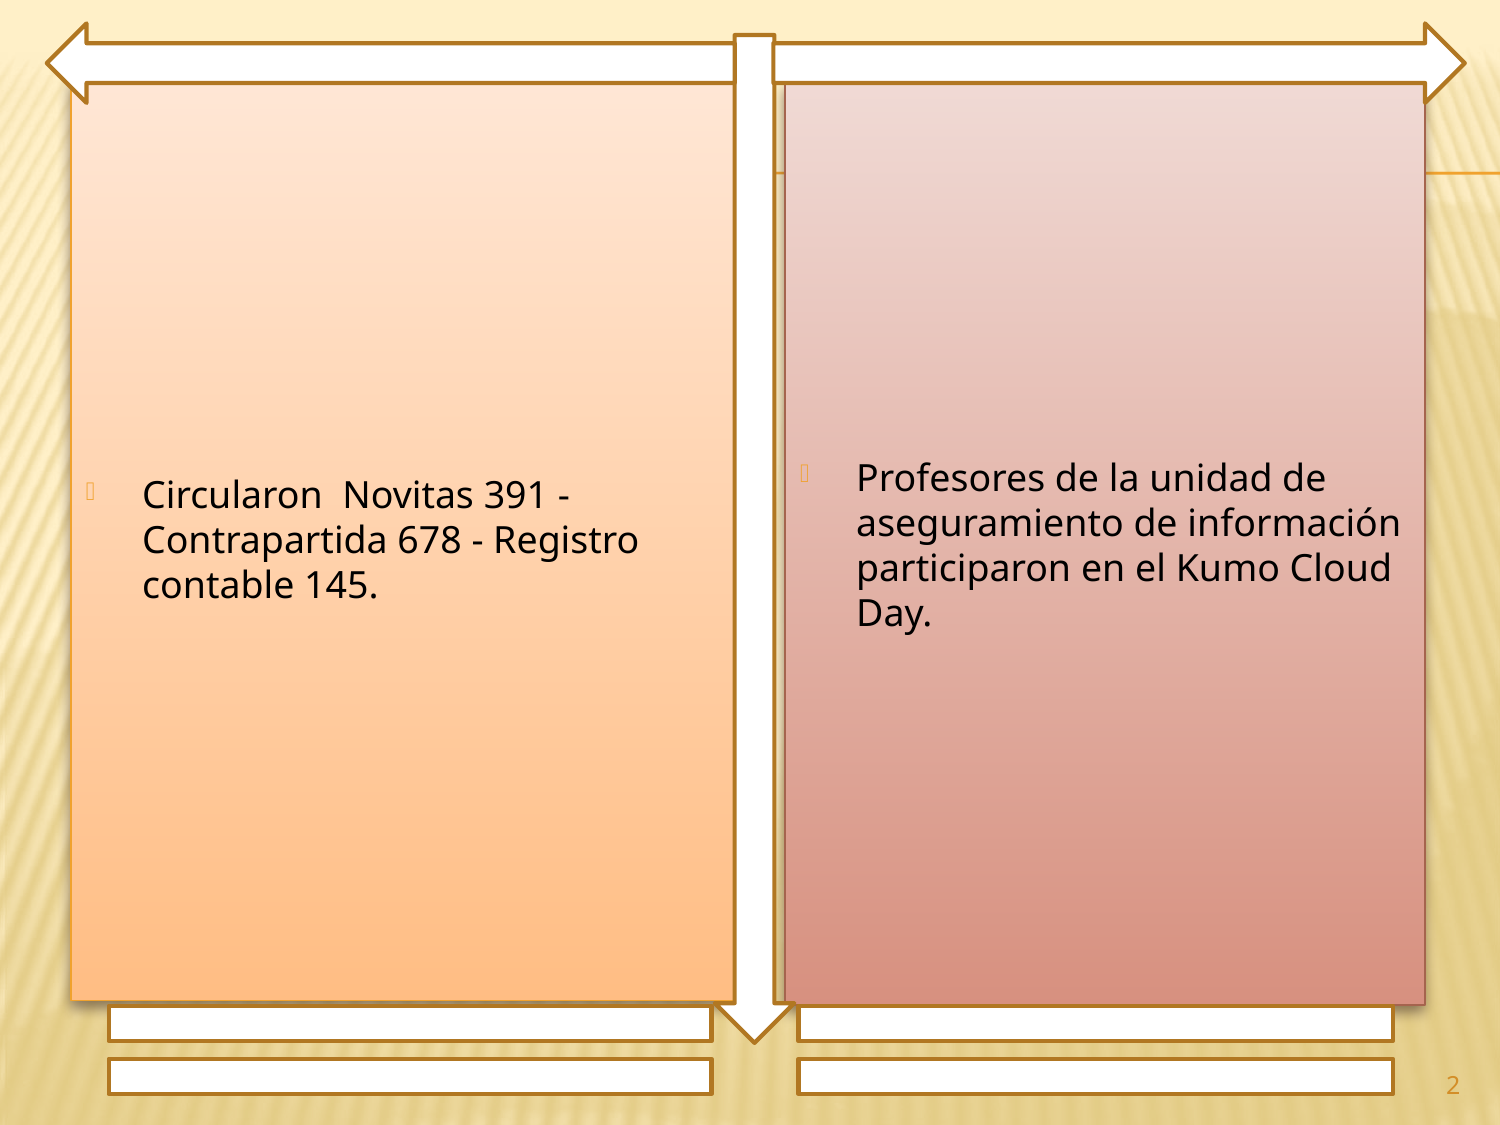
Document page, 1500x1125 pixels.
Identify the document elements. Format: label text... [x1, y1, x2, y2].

text_box [771, 21, 1467, 105]
text_box [107, 1057, 714, 1096]
text_box [712, 32, 797, 1046]
text_box [796, 1057, 1395, 1096]
text_box [796, 1004, 1395, 1043]
slide_number 2 [1350, 1062, 1475, 1103]
text_box [107, 1004, 714, 1043]
list Profesores de la unidad de aseguramiento de información participaron en el Kumo Cloud Day. [784, 86, 1426, 1006]
text_box [44, 21, 737, 105]
list Circularon Novitas 391 - Contrapartida 678 - Registro contable 145. [70, 86, 732, 1001]
